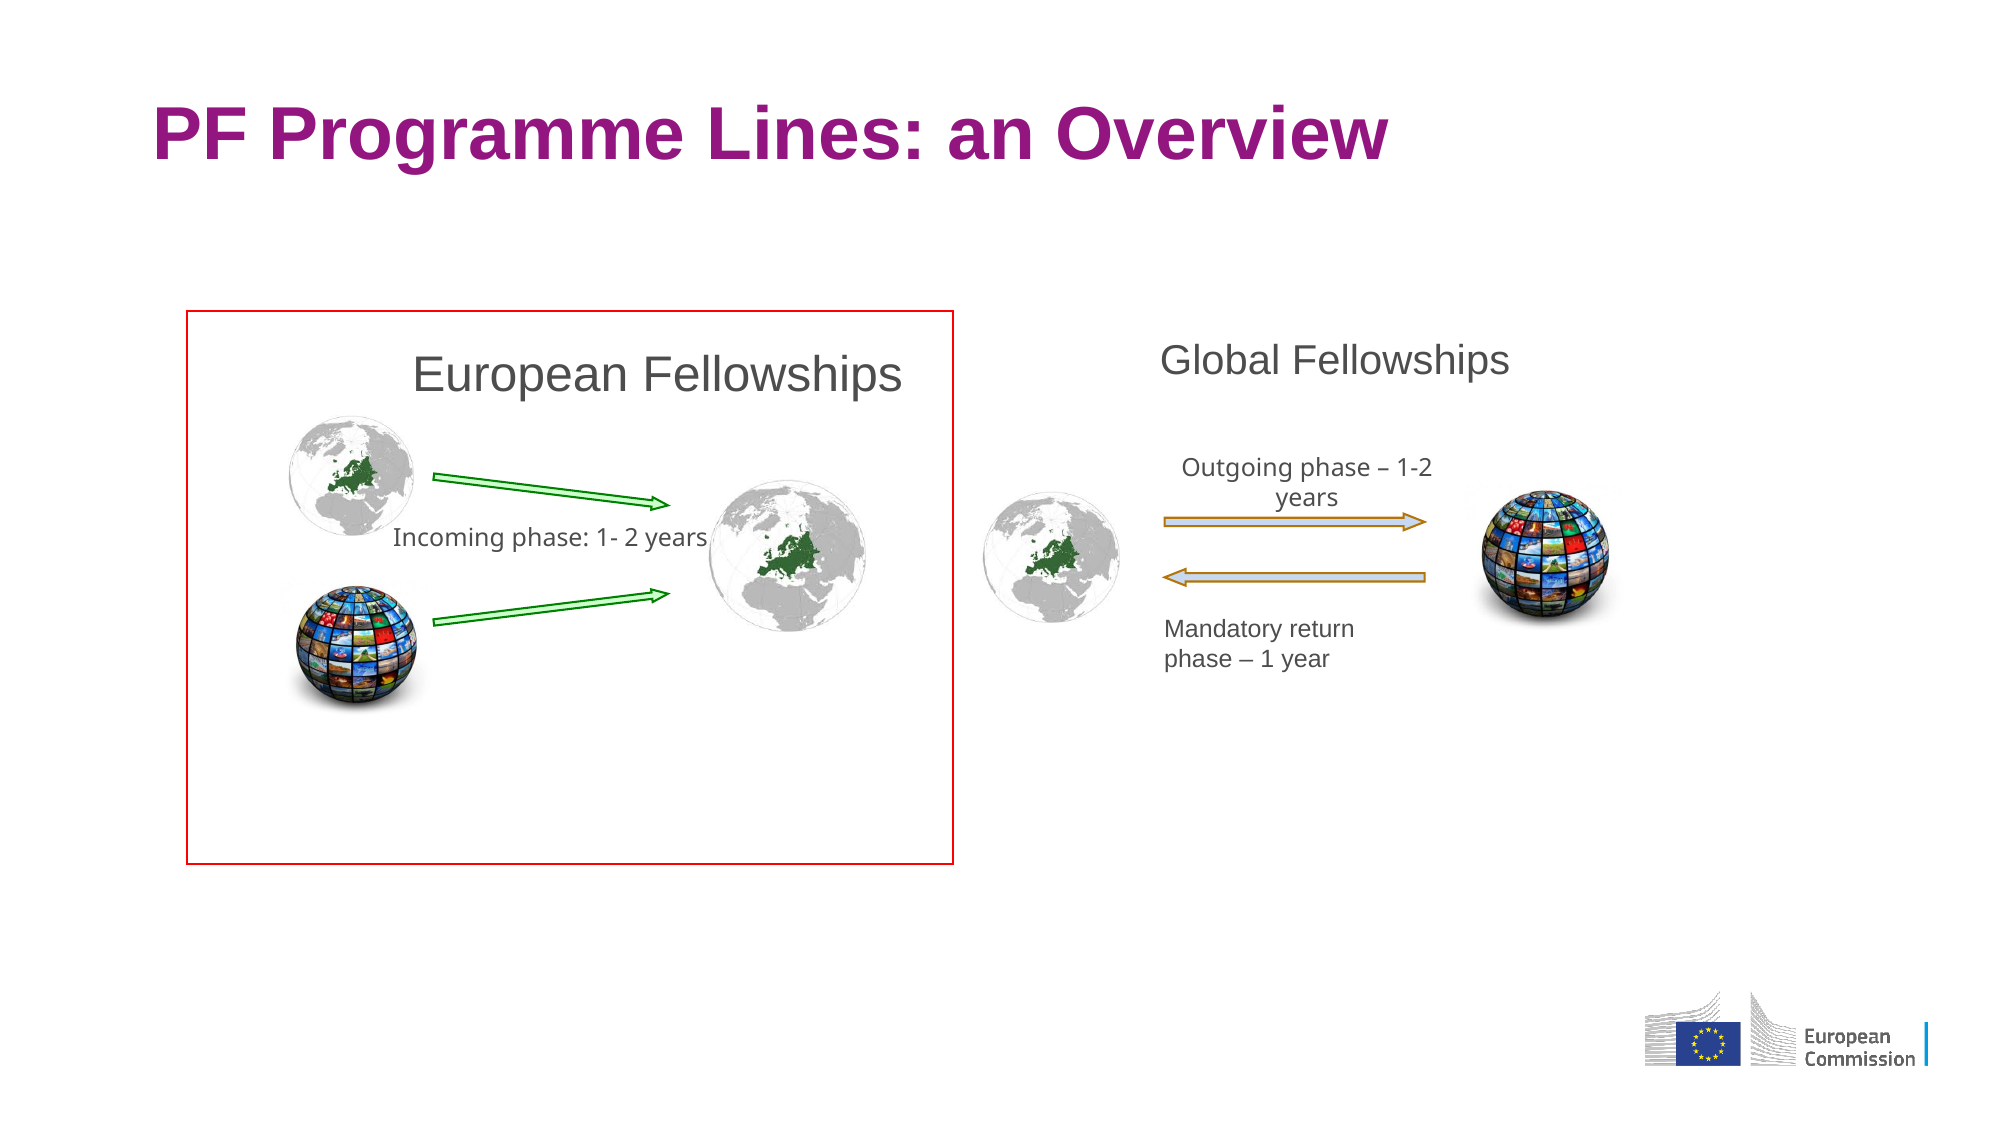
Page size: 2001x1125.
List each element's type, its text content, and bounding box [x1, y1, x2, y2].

title PF Programme Lines: an Overview [137, 76, 1863, 176]
text_box Global Fellowships [1145, 325, 1545, 391]
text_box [279, 415, 866, 717]
picture [1645, 991, 1928, 1066]
list European Fellowships [397, 334, 1706, 710]
text_box Mandatory return phase – 1 year [1149, 632, 1400, 681]
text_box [982, 443, 1626, 632]
text_box [186, 310, 954, 865]
